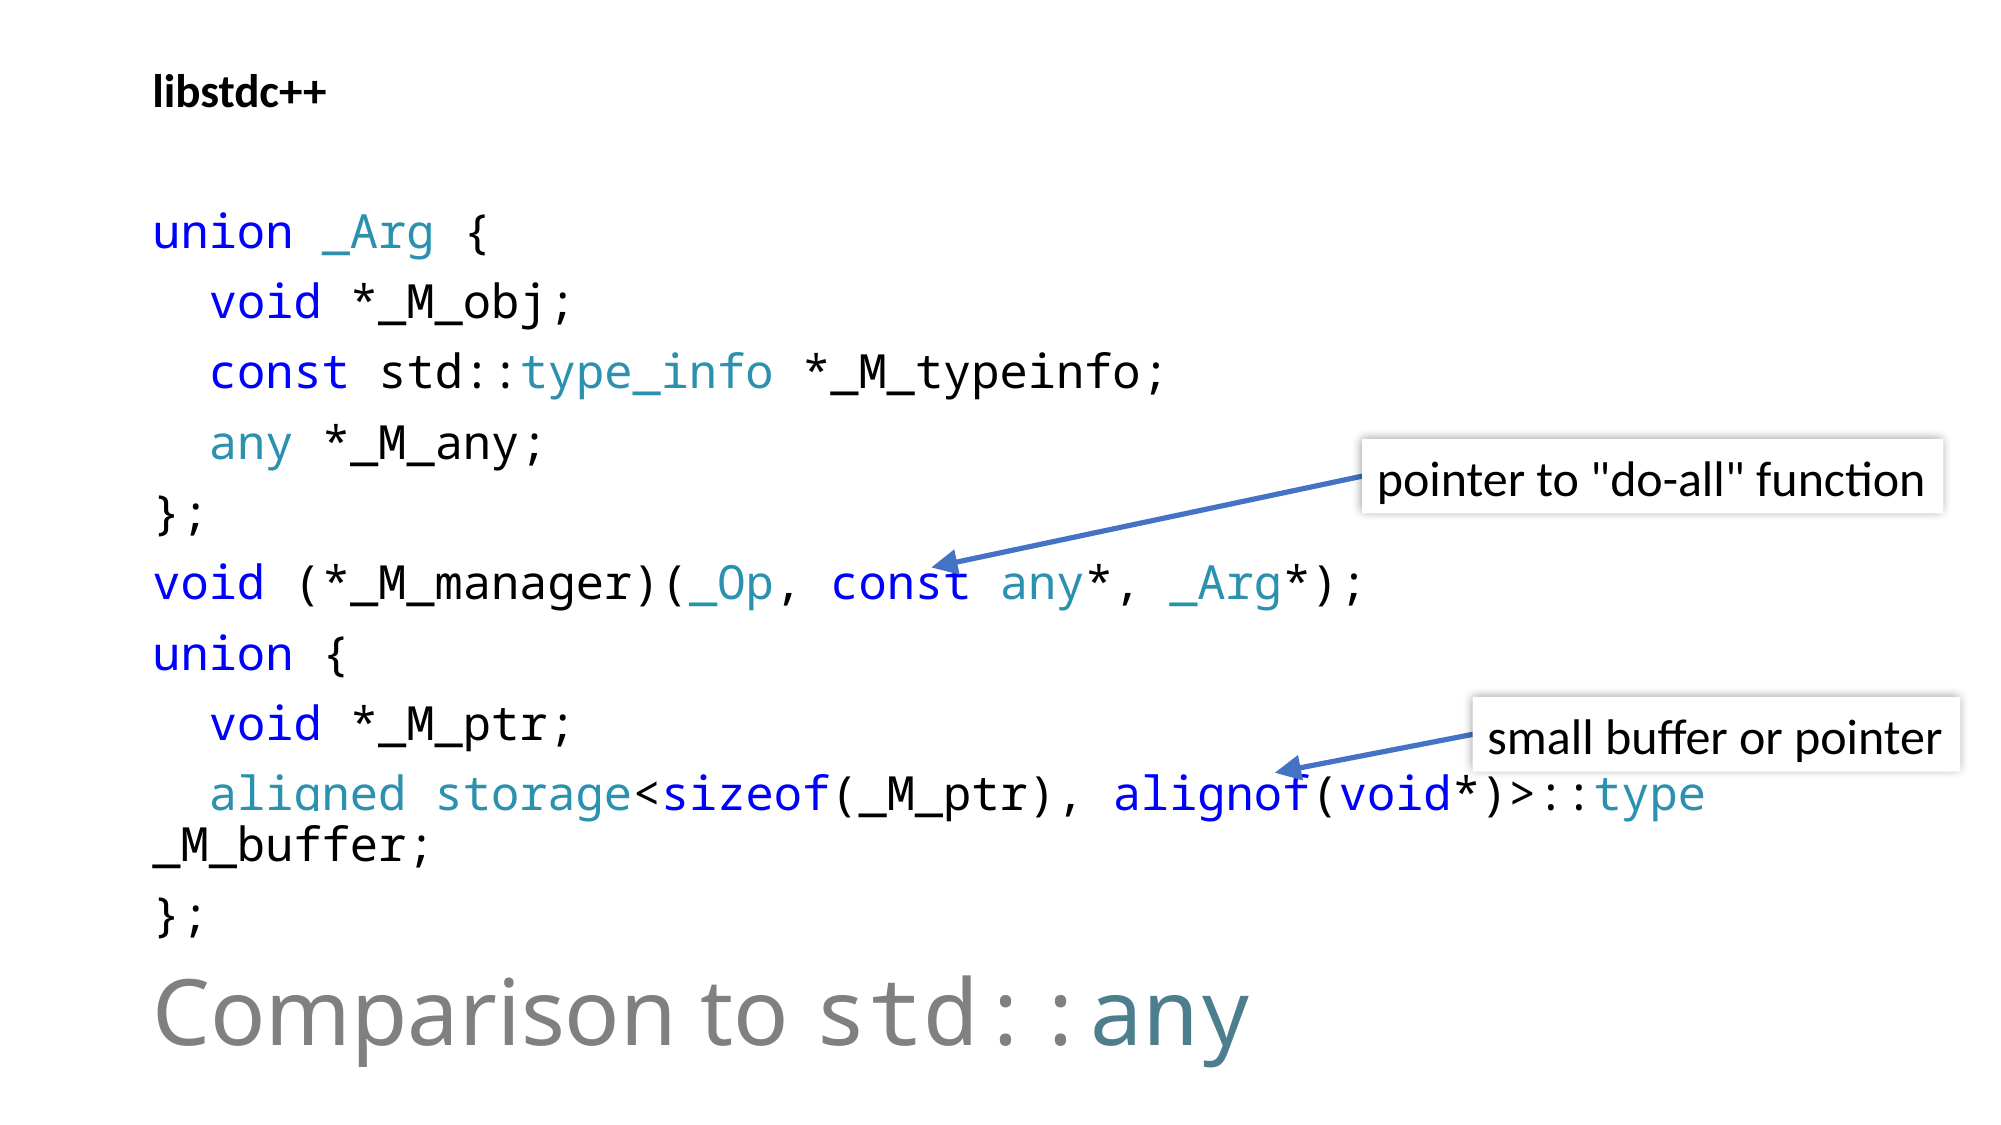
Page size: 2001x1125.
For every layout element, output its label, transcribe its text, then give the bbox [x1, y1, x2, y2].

text_box pointer to "do-all" function [1362, 438, 1944, 514]
text_box small buffer or pointer [1472, 696, 1961, 772]
list libstdc++ union _Arg { void *_M_obj; const std::type_info *_M_typeinfo; any *_M_any; }; void (*_M_manager)(_Op, const any*, _Arg*); union { void *_M_ptr; aligned_storage<sizeof(_M_ptr), alignof(void*)>::type _M_buffer; }; [137, 59, 2000, 954]
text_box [931, 476, 1363, 568]
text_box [1274, 734, 1473, 773]
title Comparison to std::any [137, 954, 1863, 1125]
